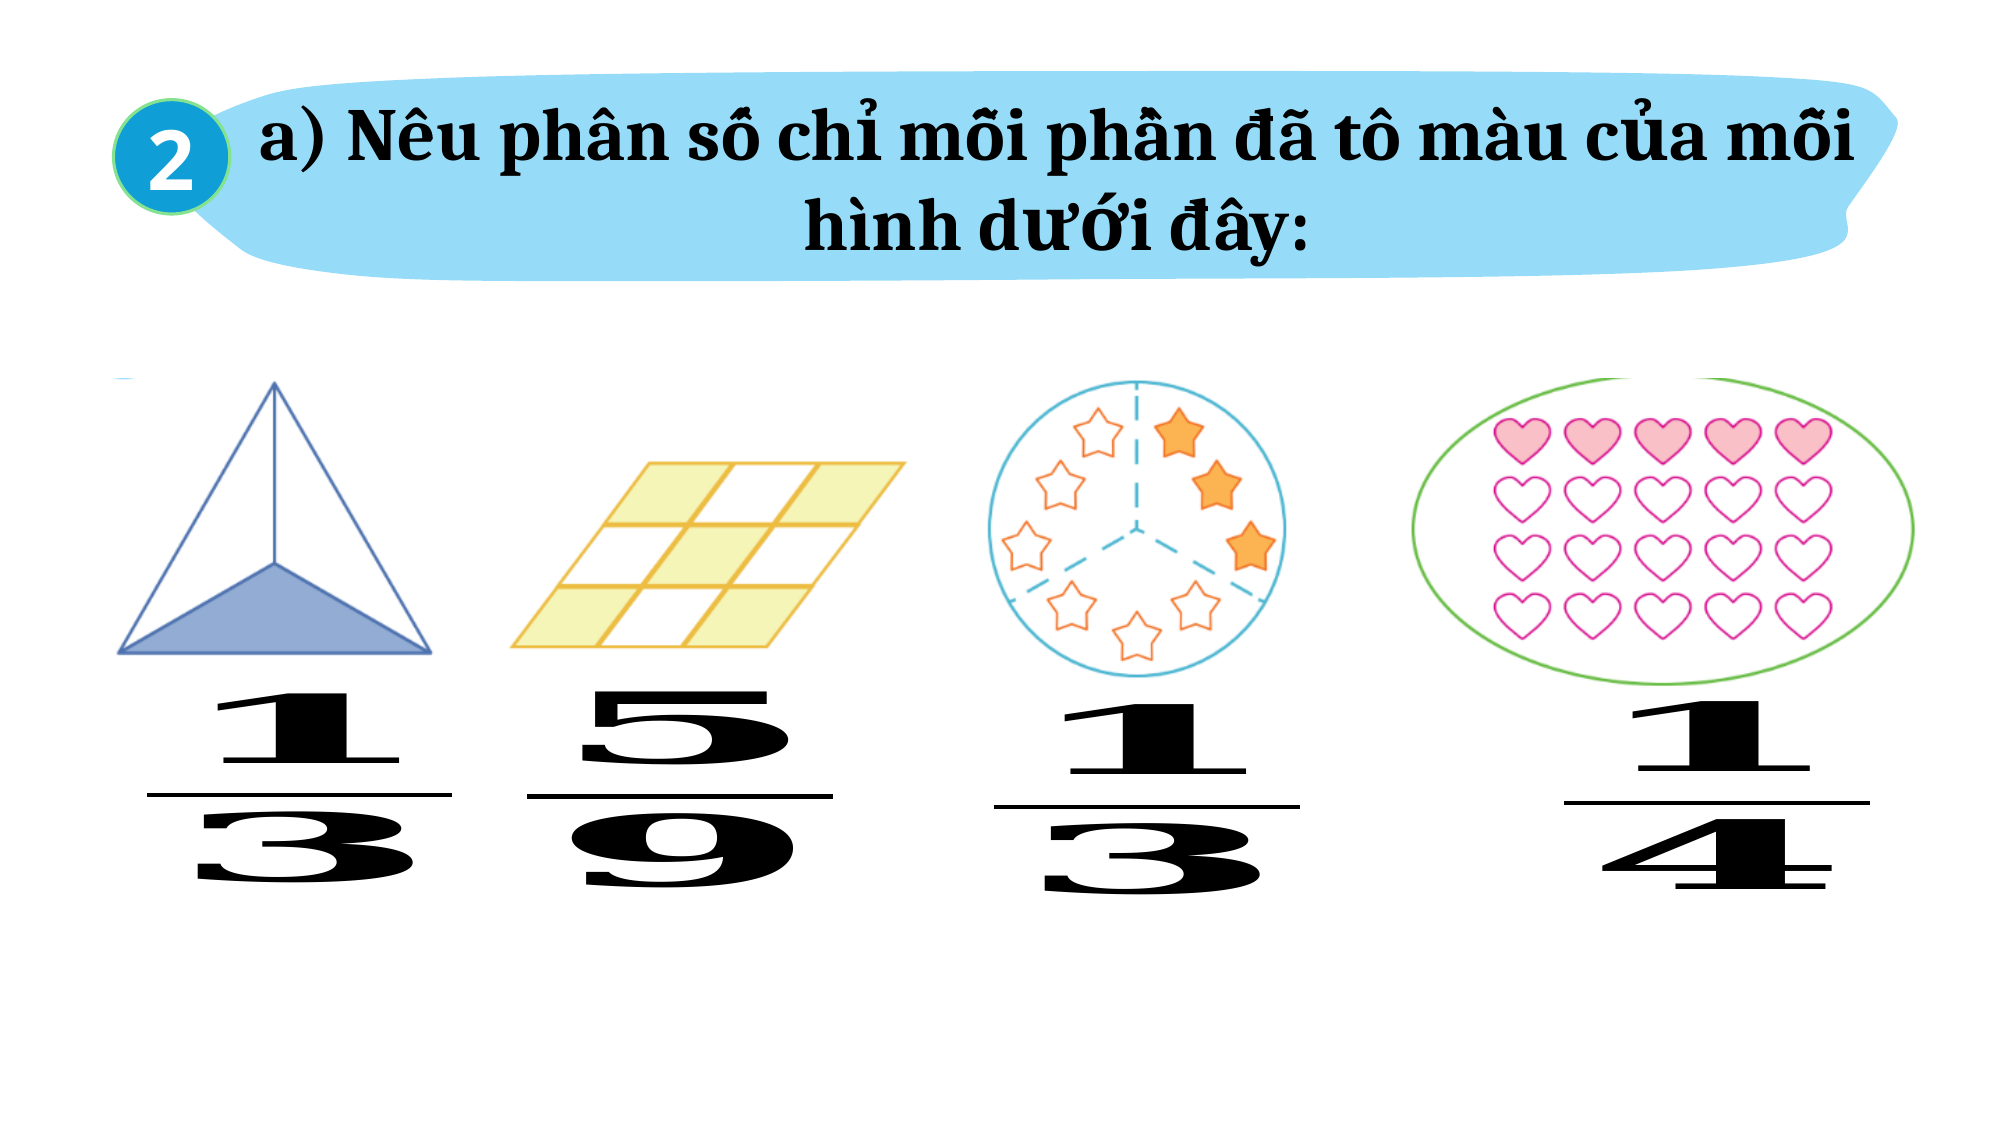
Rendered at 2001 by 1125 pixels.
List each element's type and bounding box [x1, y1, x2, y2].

picture [106, 377, 1933, 712]
text_box [112, 70, 1907, 282]
